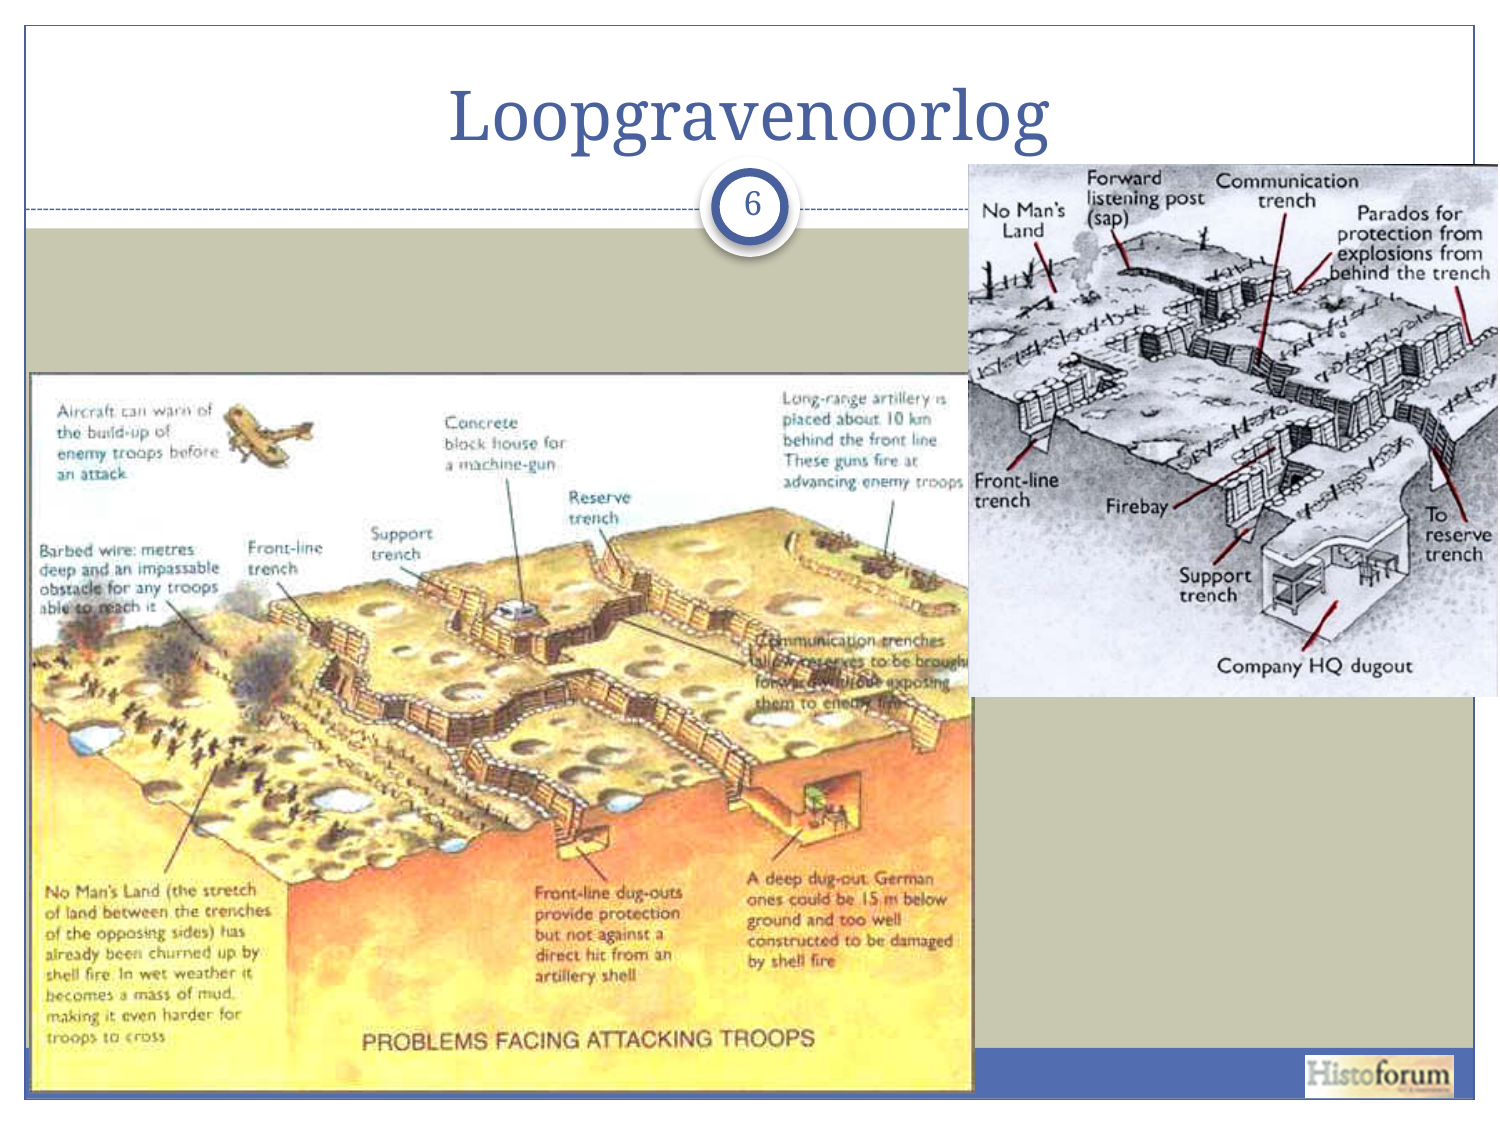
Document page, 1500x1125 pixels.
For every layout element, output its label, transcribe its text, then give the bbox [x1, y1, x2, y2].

title Loopgravenoorlog [49, 37, 1450, 162]
picture [29, 164, 1498, 1095]
slide_number 6 [715, 168, 791, 241]
picture [1304, 1055, 1454, 1098]
